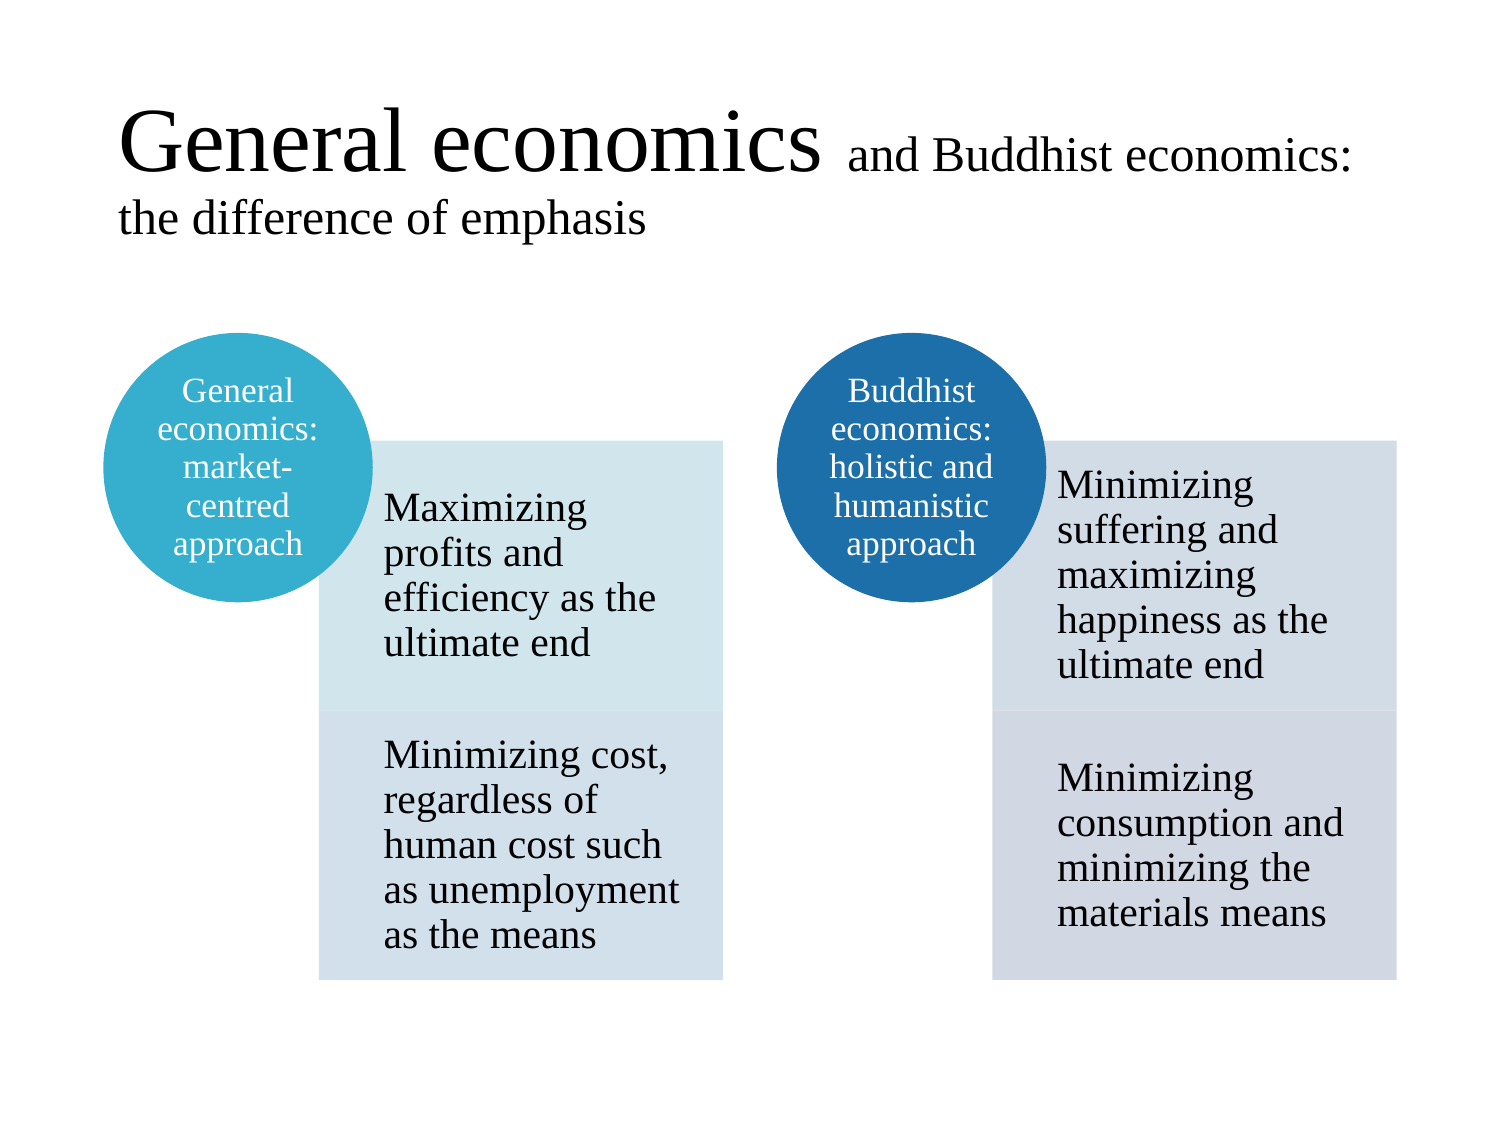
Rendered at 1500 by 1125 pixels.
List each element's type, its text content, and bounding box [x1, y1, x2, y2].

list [103, 299, 1397, 1014]
title General economics and Buddhist economics: the difference of emphasis [103, 59, 1397, 278]
